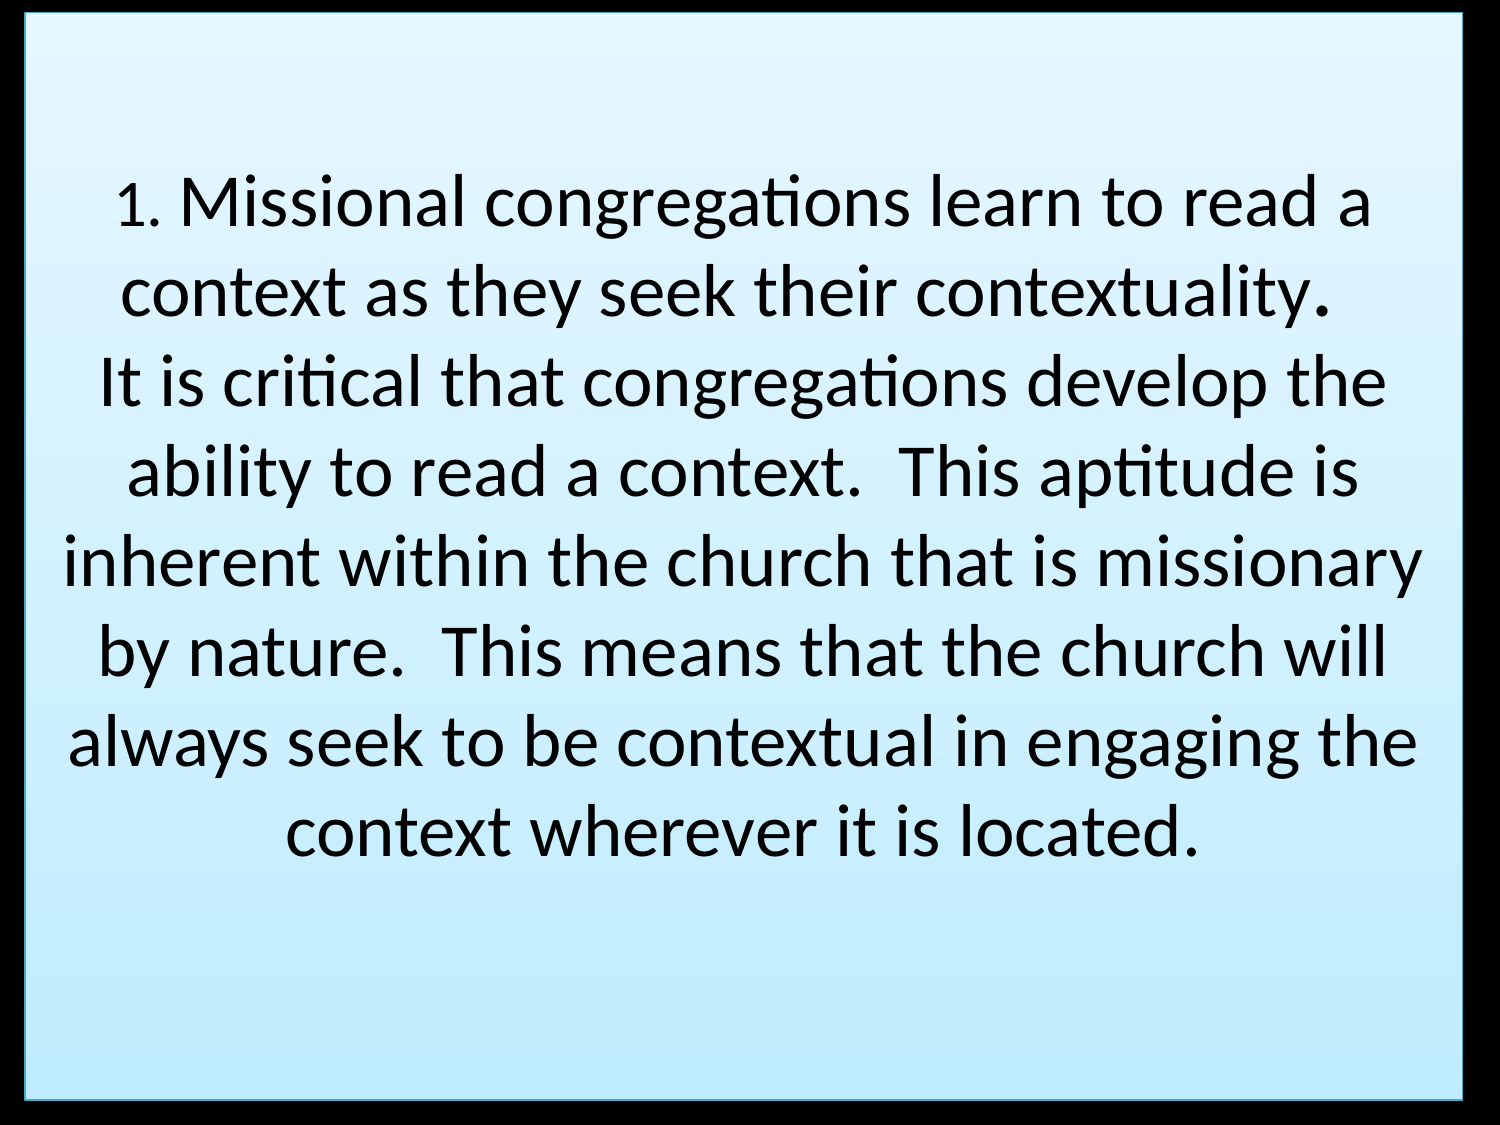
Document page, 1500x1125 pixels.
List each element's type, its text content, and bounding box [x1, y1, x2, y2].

title 1. Missional congregations learn to read a context as they seek their contextuality. It is critical that congregations develop the ability to read a context. This aptitude is inherent within the church that is missionary by nature. This means that the church will always seek to be contextual in engaging the context wherever it is located. [24, 12, 1463, 1101]
